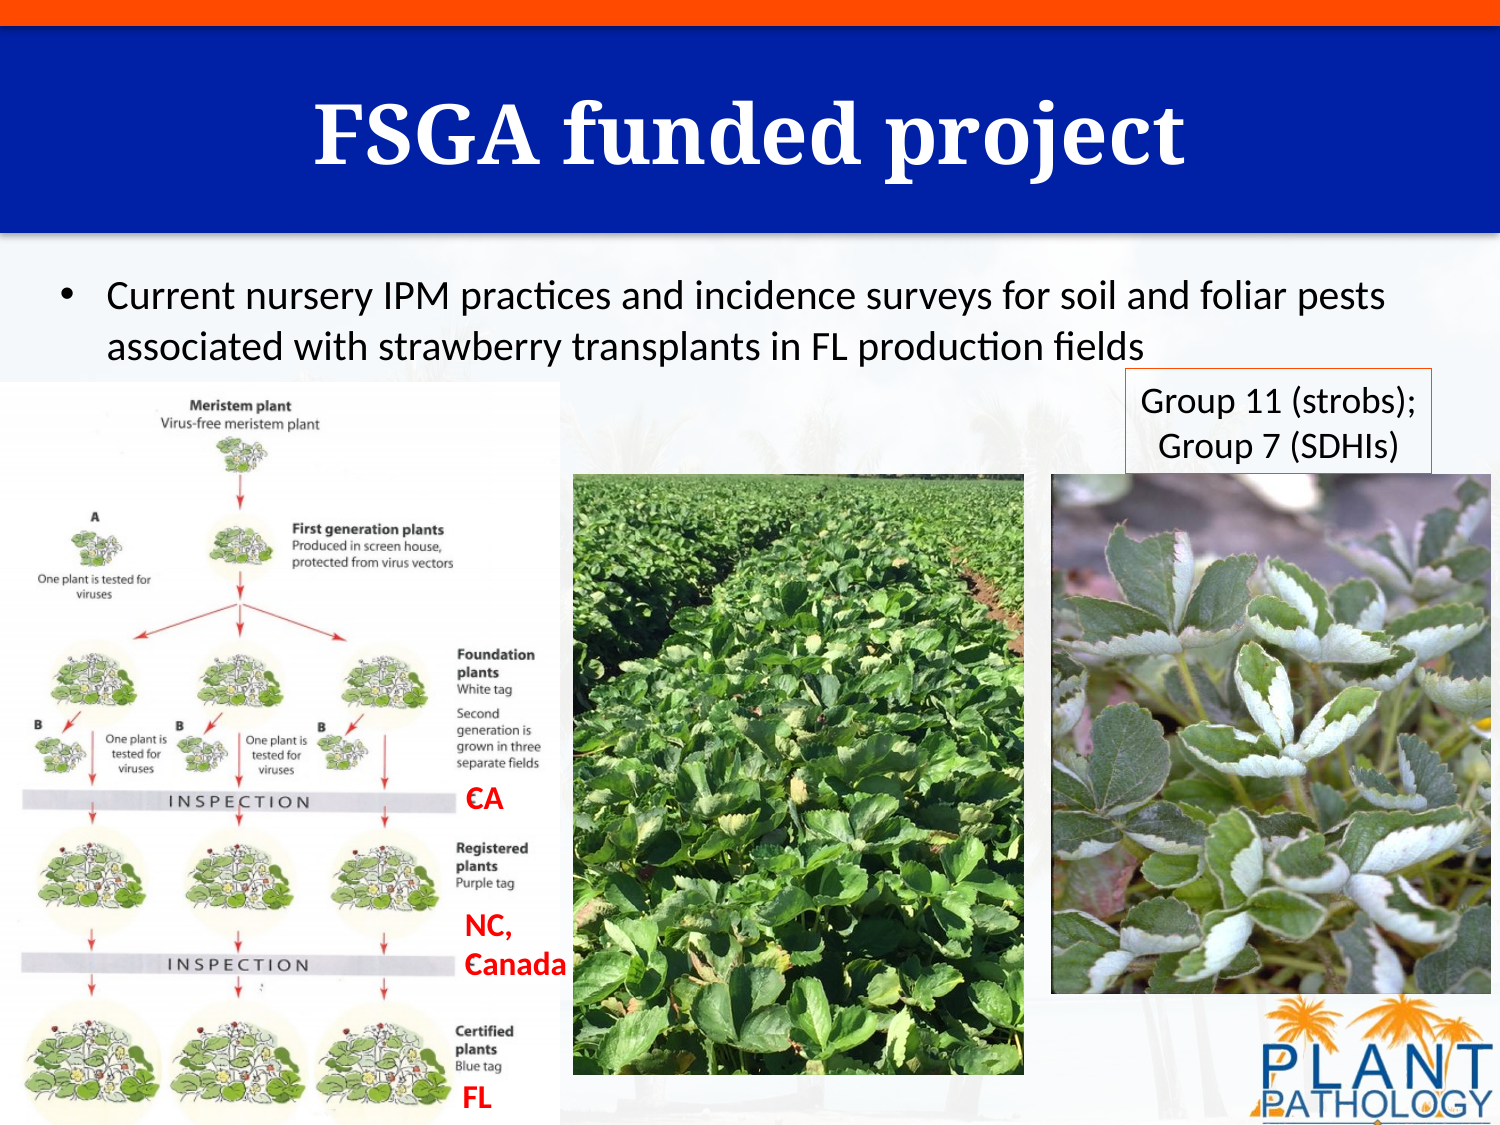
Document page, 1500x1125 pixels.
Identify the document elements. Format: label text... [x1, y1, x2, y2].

text_box Group 11 (strobs); Group 7 (SDHIs) [1125, 368, 1432, 472]
text_box Current nursery IPM practices and incidence surveys for soil and foliar pests associated with strawberry transplants in FL production fields [44, 260, 1457, 376]
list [0, 382, 561, 1125]
picture [573, 474, 1024, 1075]
picture [1051, 474, 1500, 1125]
title FSGA funded project [75, 37, 1425, 226]
